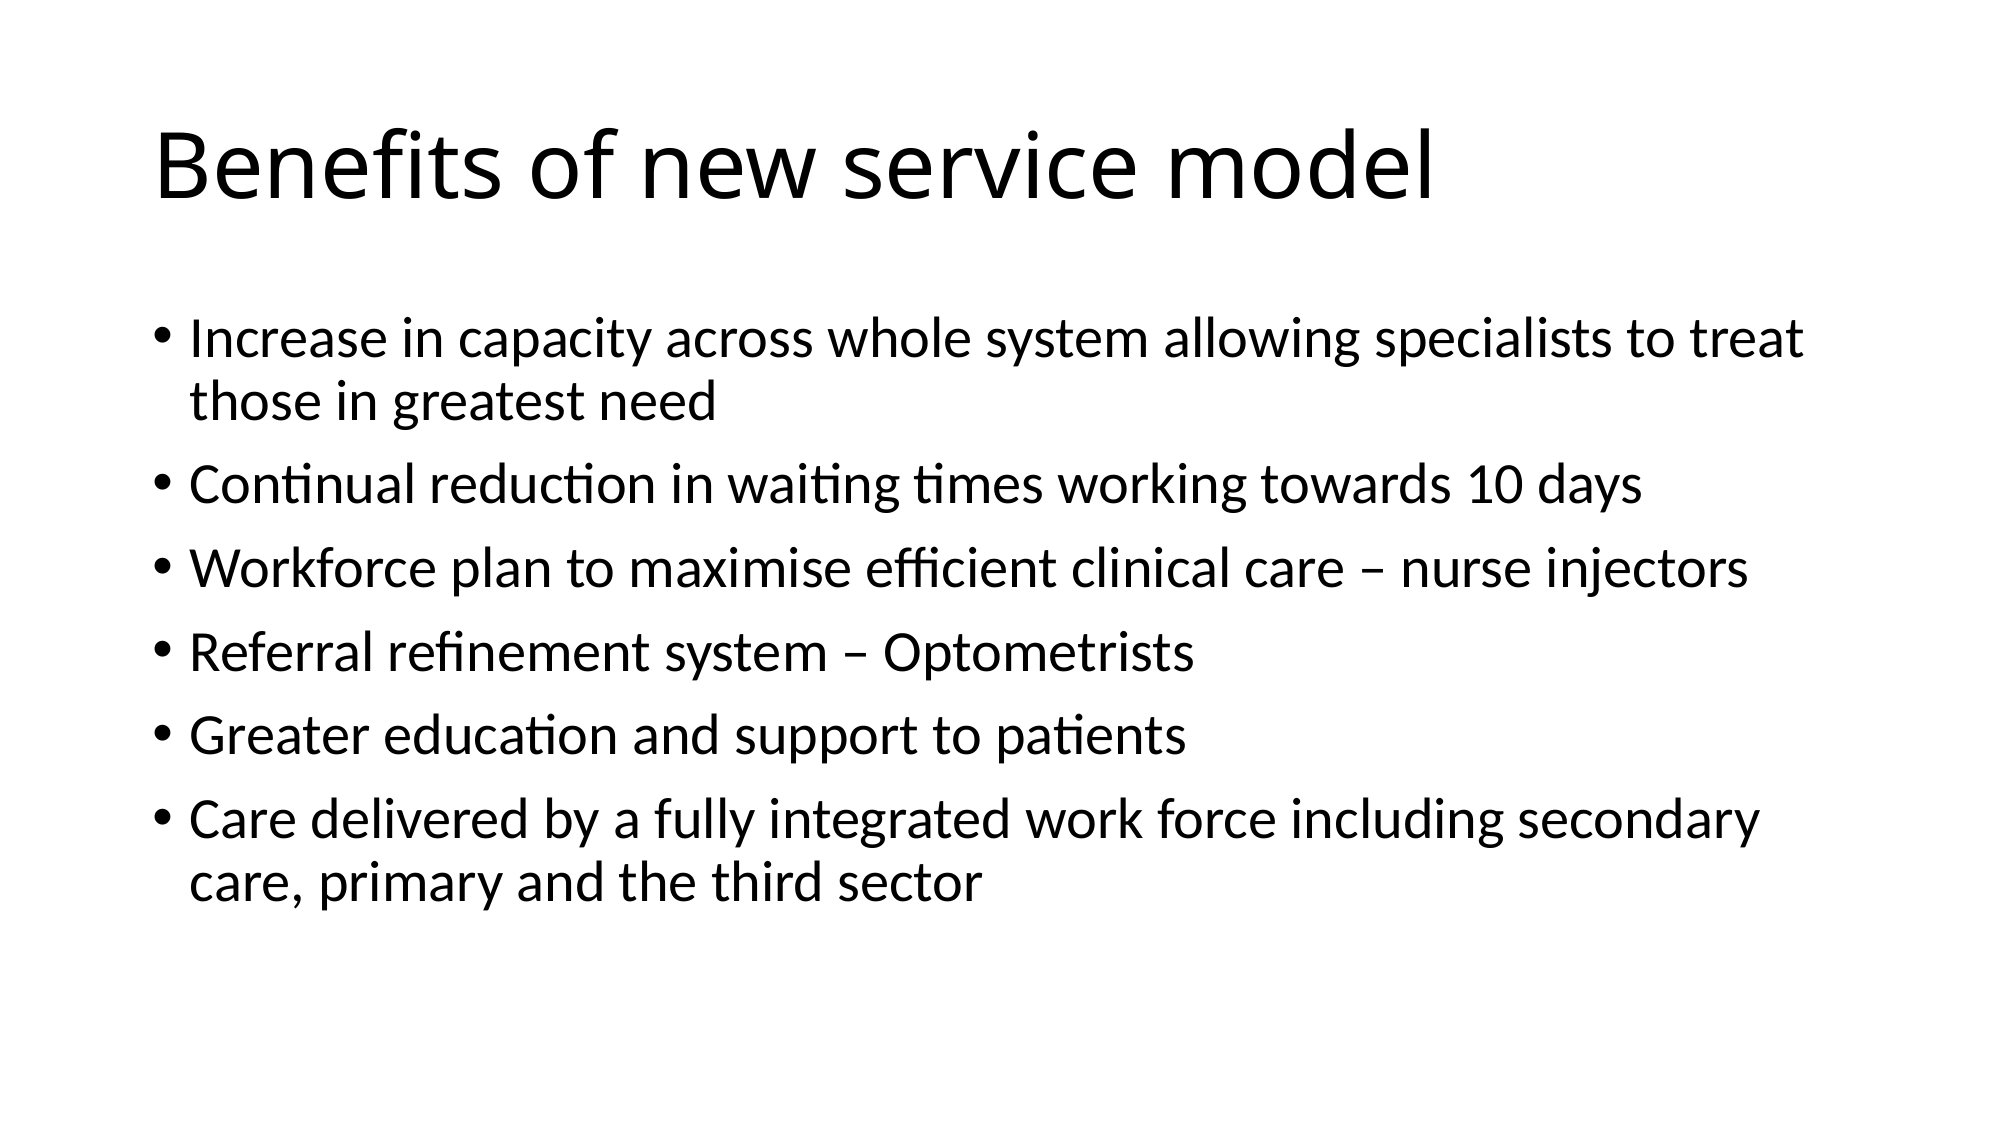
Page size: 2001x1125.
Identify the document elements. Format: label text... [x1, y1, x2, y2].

title Benefits of new service model [137, 59, 1863, 278]
list Increase in capacity across whole system allowing specialists to treat those in greatest need Continual reduction in waiting times working towards 10 days Workforce plan to maximise efficient clinical care – nurse injectors Referral refinement system – Optometrists Greater education and support to patients Care delivered by a fully integrated work force including secondary care, primary and the third sector [137, 299, 1863, 1014]
